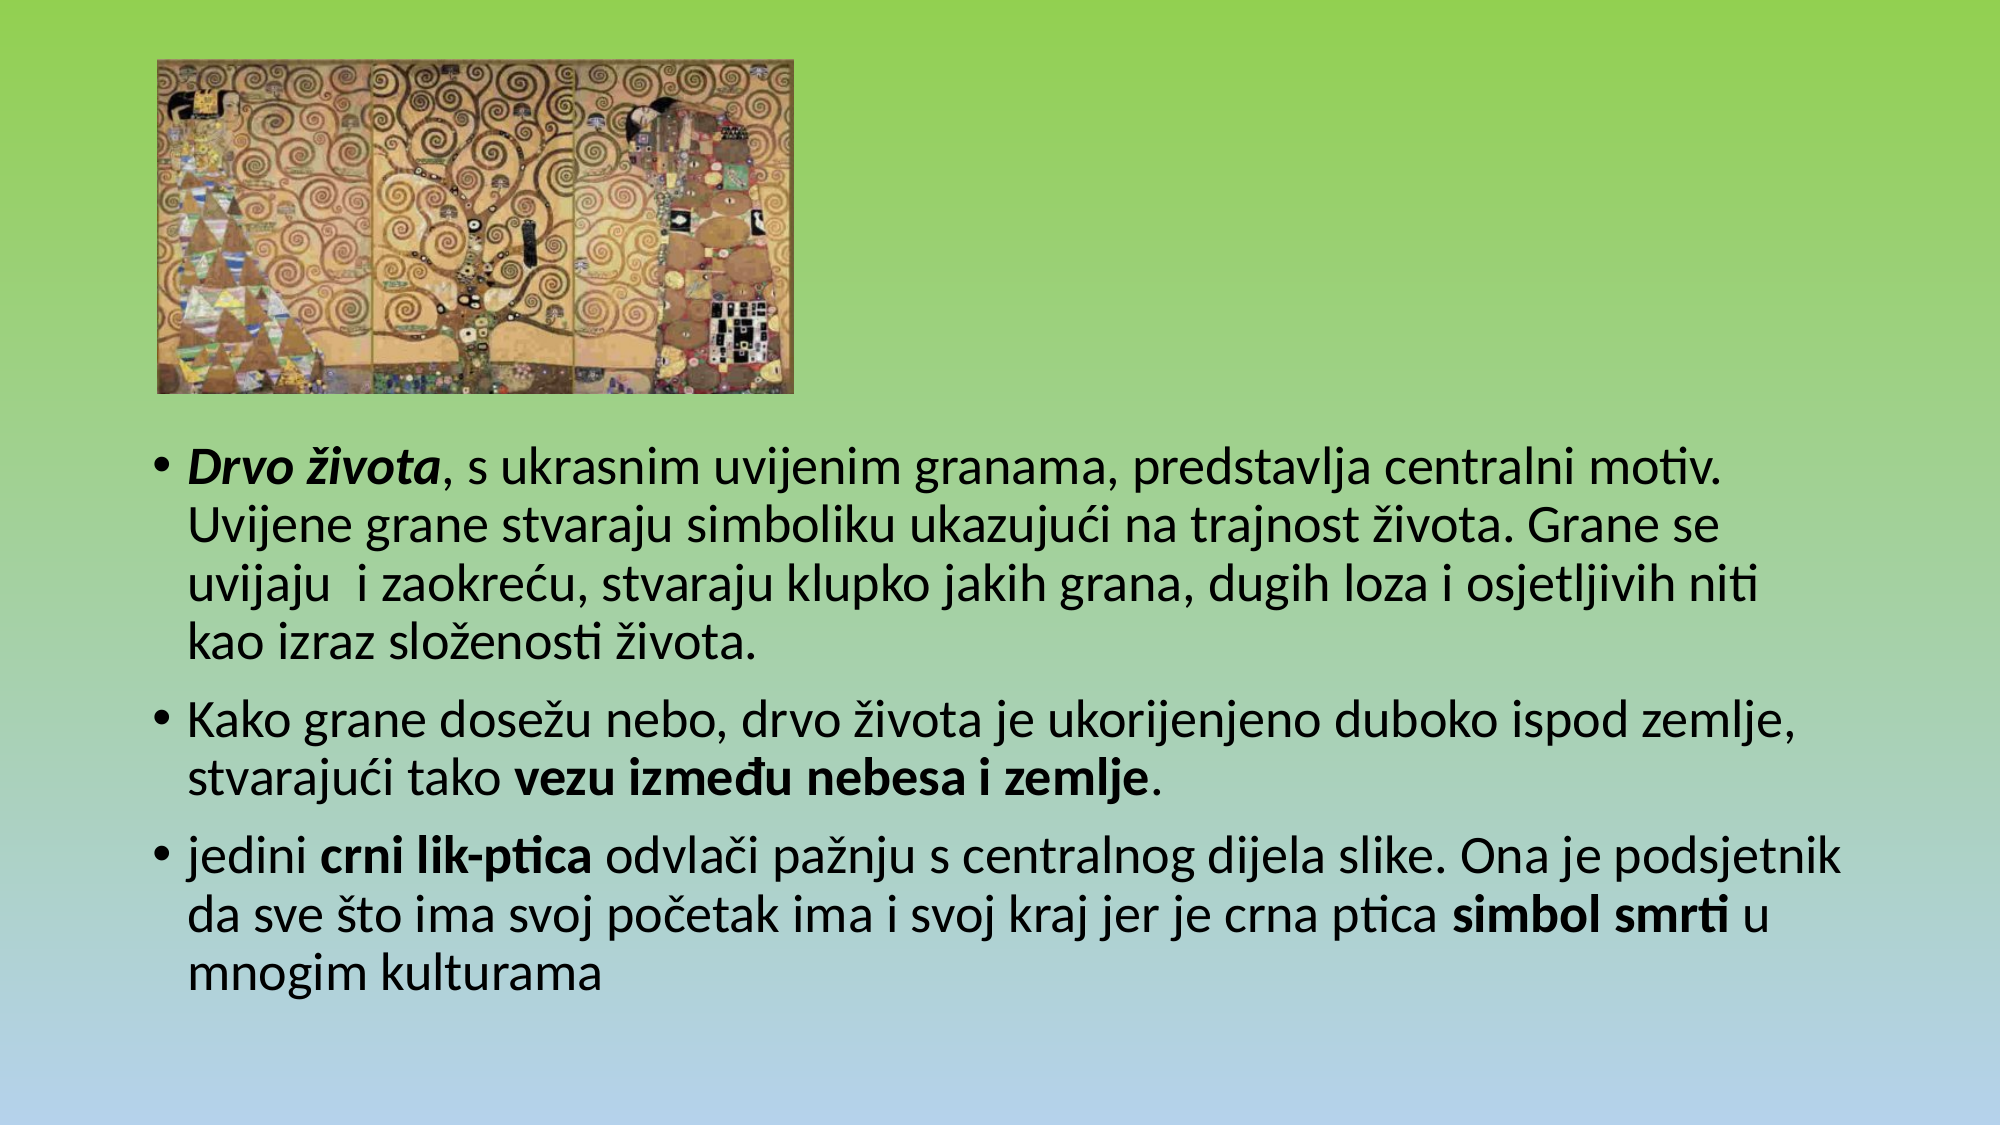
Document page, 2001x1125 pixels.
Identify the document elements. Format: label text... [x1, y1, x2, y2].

picture [157, 59, 794, 394]
list Drvo života, s ukrasnim uvijenim granama, predstavlja centralni motiv. Uvijene grane stvaraju simboliku ukazujući na trajnost života. Grane se uvijaju i zaokreću, stvaraju klupko jakih grana, dugih loza i osjetljivih niti kao izraz složenosti života. Kako grane dosežu nebo, drvo života je ukorijenjeno duboko ispod zemlje, stvarajući tako vezu između nebesa i zemlje. jedini crni lik-ptica odvlači pažnju s centralnog dijela slike. Ona je podsjetnik da sve što ima svoj početak ima i svoj kraj jer je crna ptica simbol smrti u mnogim kulturama [137, 430, 1863, 1014]
